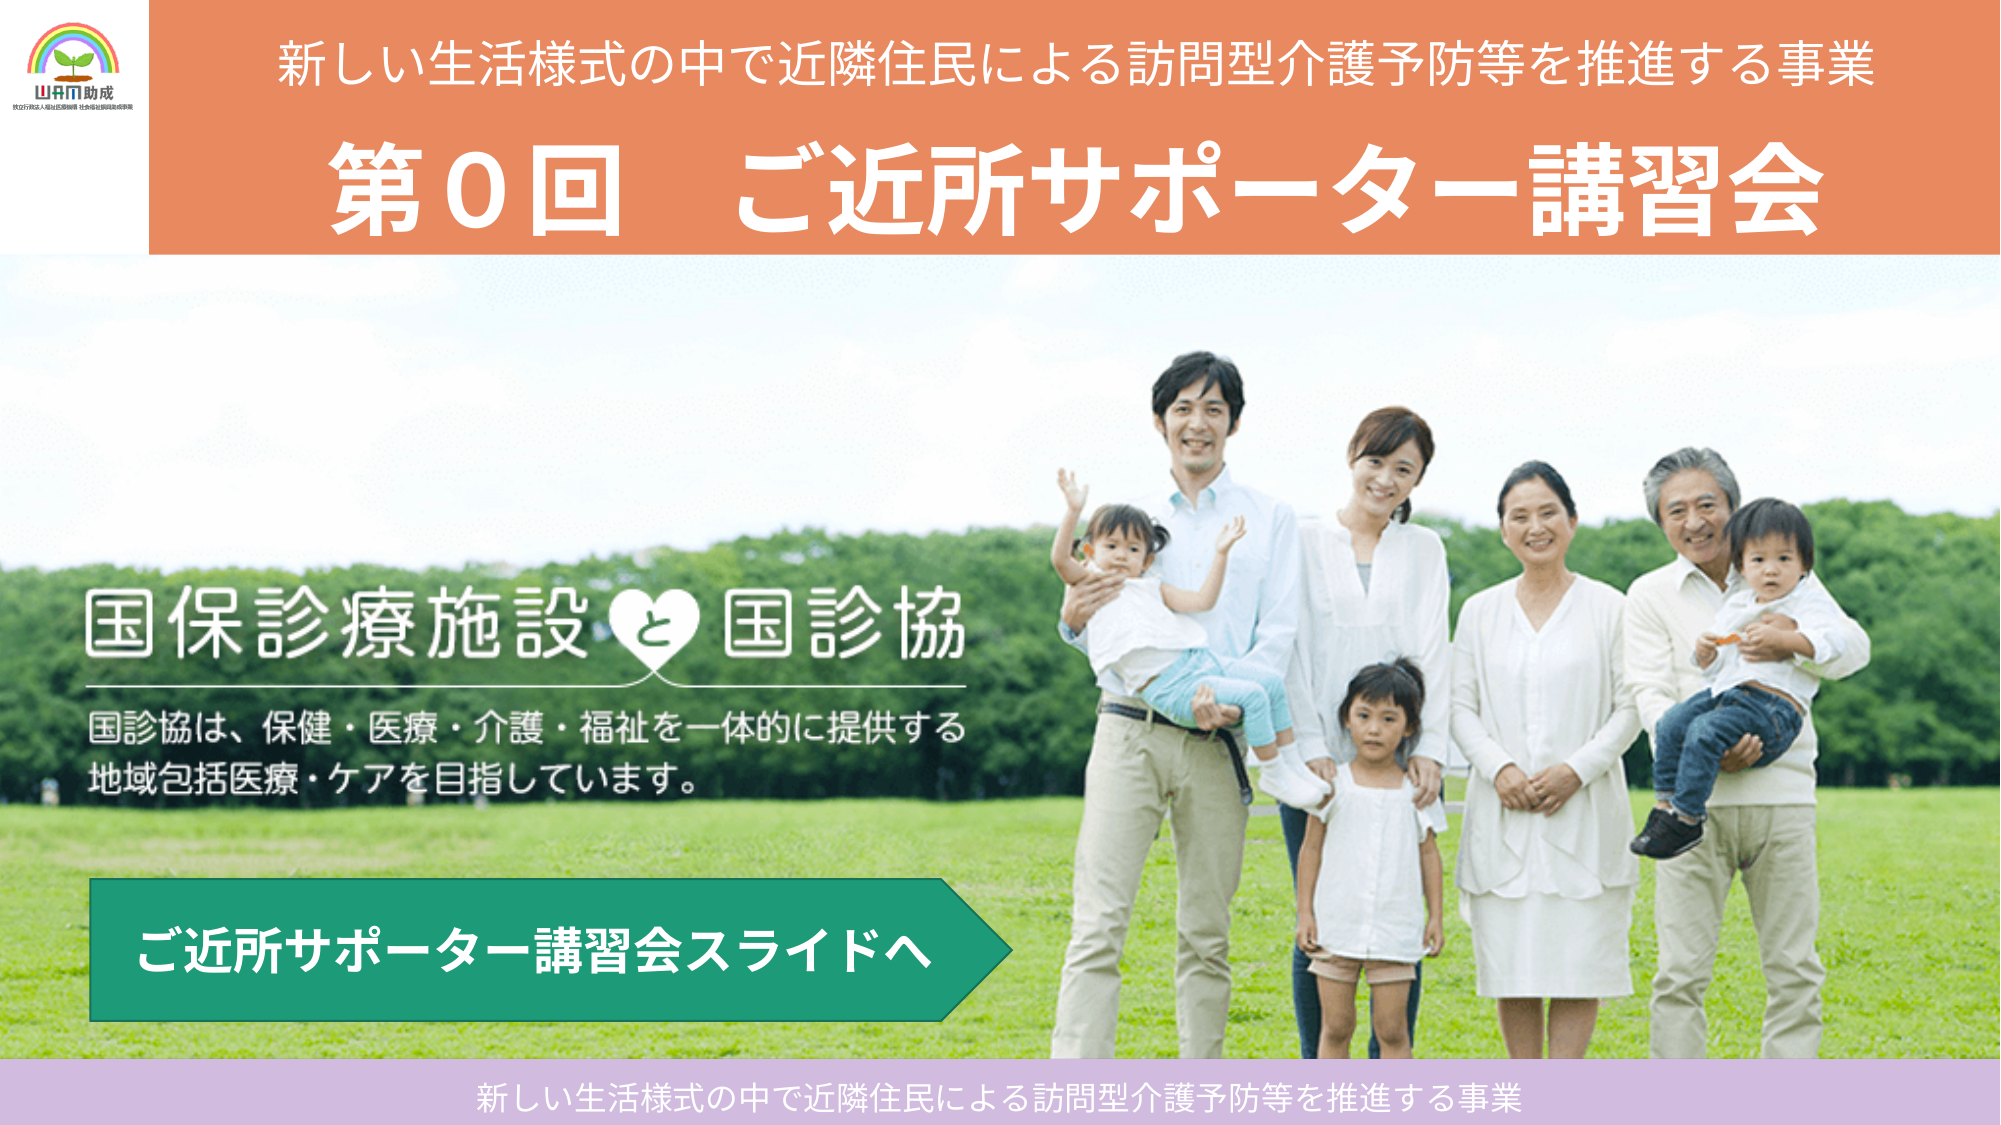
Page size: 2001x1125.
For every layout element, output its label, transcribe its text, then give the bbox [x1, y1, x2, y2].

picture [4, 18, 140, 114]
title 新しい生活様式の中で近隣住民による訪問型介護予防等を推進する事業 第０回 ご近所サポーター講習会 [149, 0, 2000, 254]
picture [0, 254, 2000, 1059]
text_box 新しい生活様式の中で近隣住民による訪問型介護予防等を推進する事業 [0, 1059, 2000, 1125]
